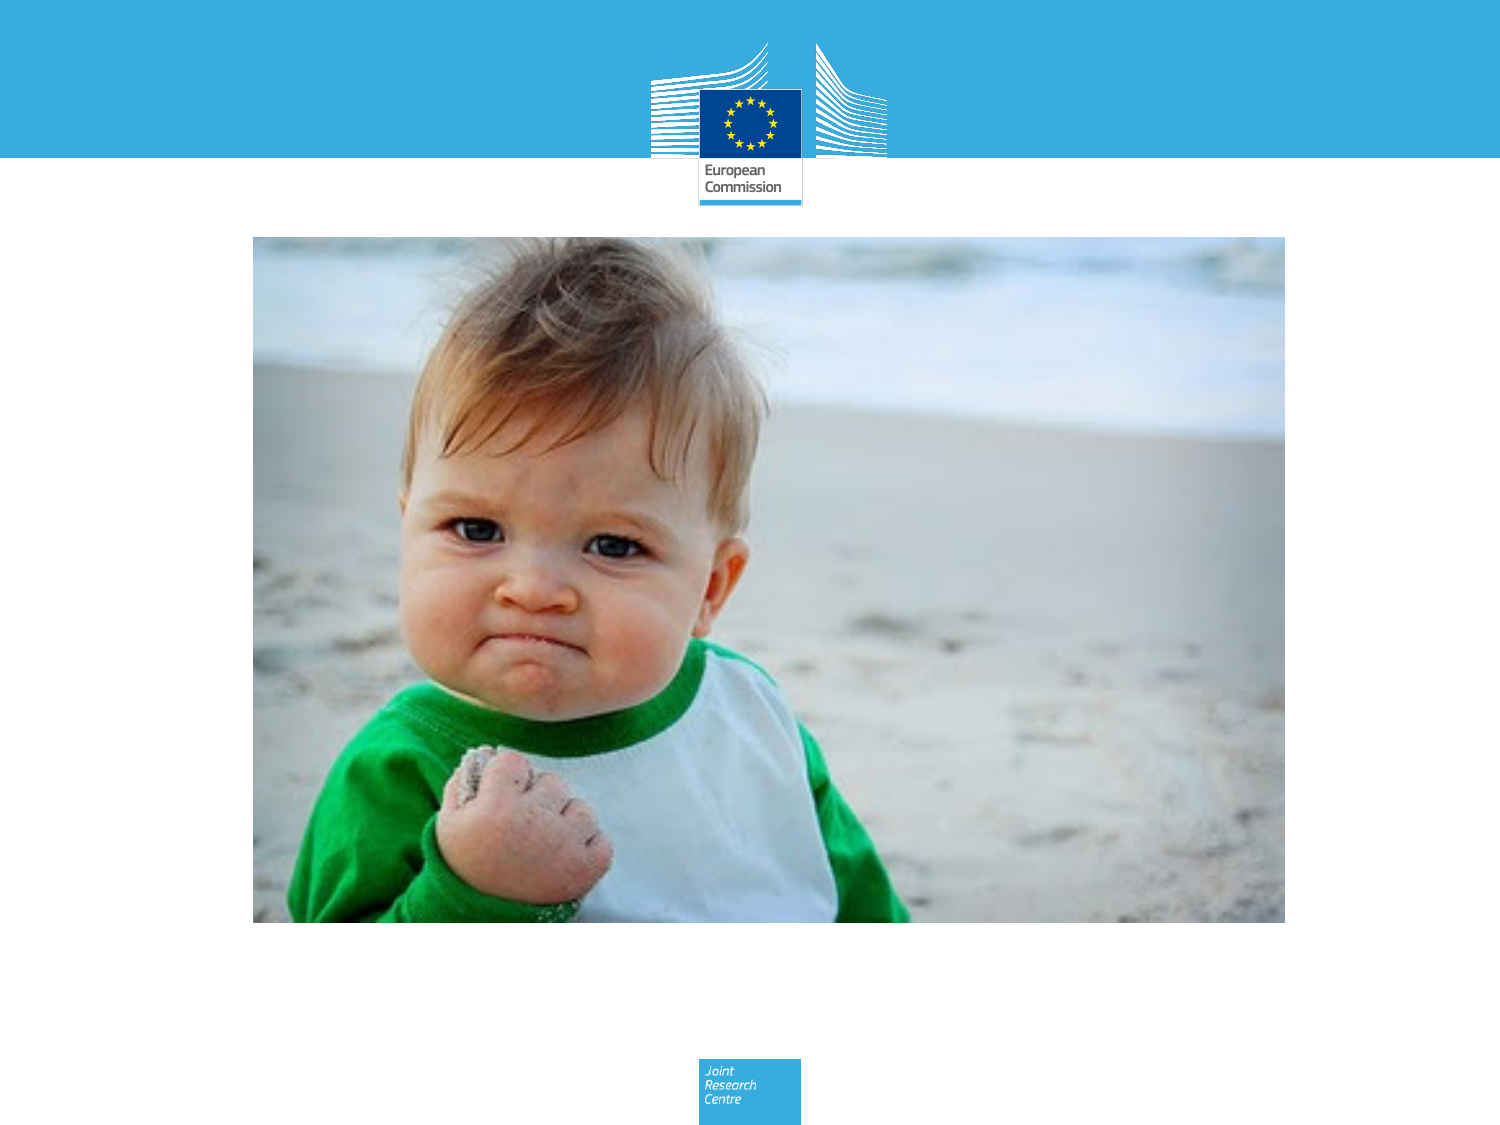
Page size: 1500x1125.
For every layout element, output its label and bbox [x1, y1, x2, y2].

picture [699, 1059, 801, 1125]
picture [253, 237, 1285, 924]
picture [651, 42, 887, 207]
